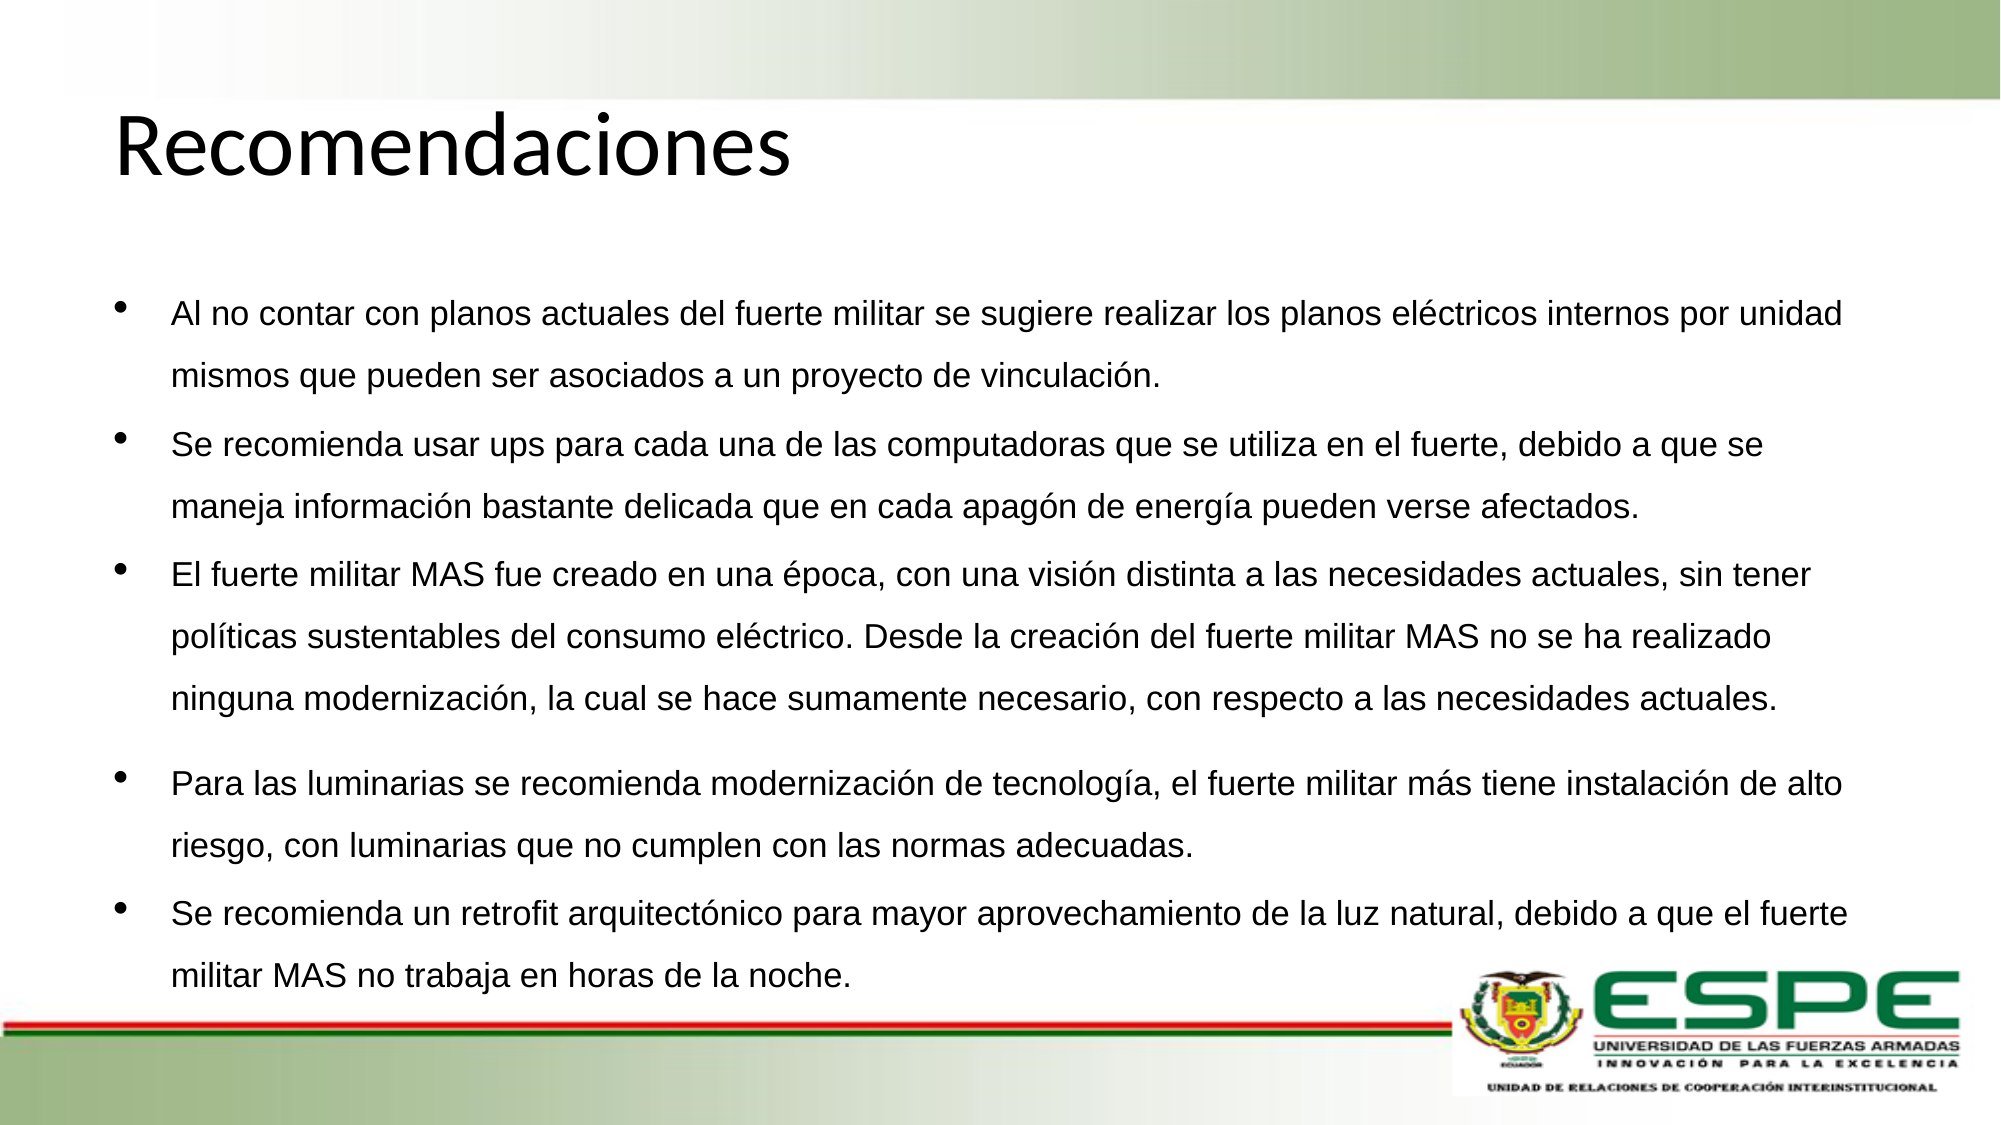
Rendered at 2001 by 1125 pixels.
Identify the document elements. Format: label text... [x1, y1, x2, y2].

list Al no contar con planos actuales del fuerte militar se sugiere realizar los planos eléctricos internos por unidad mismos que pueden ser asociados a un proyecto de vinculación. Se recomienda usar ups para cada una de las computadoras que se utiliza en el fuerte, debido a que se maneja información bastante delicada que en cada apagón de energía pueden verse afectados. El fuerte militar MAS fue creado en una época, con una visión distinta a las necesidades actuales, sin tener políticas sustentables del consumo eléctrico. Desde la creación del fuerte militar MAS no se ha realizado ninguna modernización, la cual se hace sumamente necesario, con respecto a las necesidades actuales. Para las luminarias se recomienda modernización de tecnología, el fuerte militar más tiene instalación de alto riesgo, con luminarias que no cumplen con las normas adecuadas. Se recomienda un retrofit arquitectónico para mayor aprovechamiento de la luz natural, debido a que el fuerte militar MAS no trabaja en horas de la noche. [99, 262, 1900, 1005]
picture [0, 0, 2001, 1125]
title Recomendaciones [99, 45, 1900, 233]
